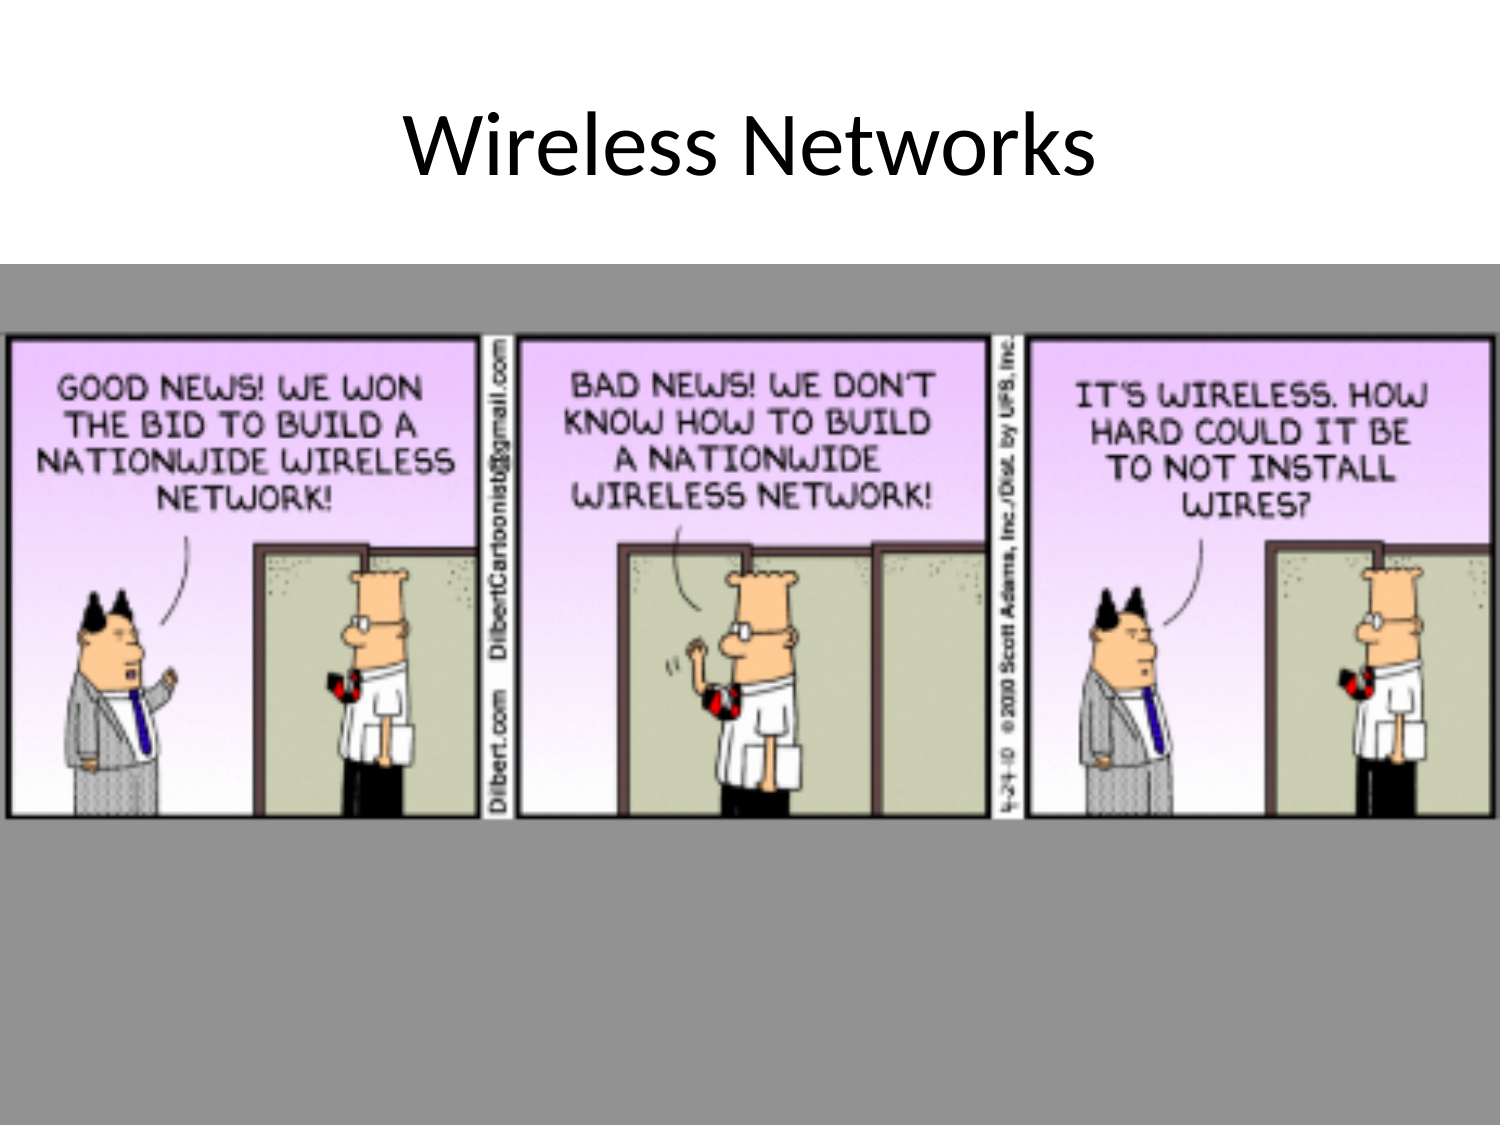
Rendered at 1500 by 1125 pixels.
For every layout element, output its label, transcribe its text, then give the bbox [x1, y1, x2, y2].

title Wireless Networks [75, 45, 1425, 233]
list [0, 264, 1500, 1125]
